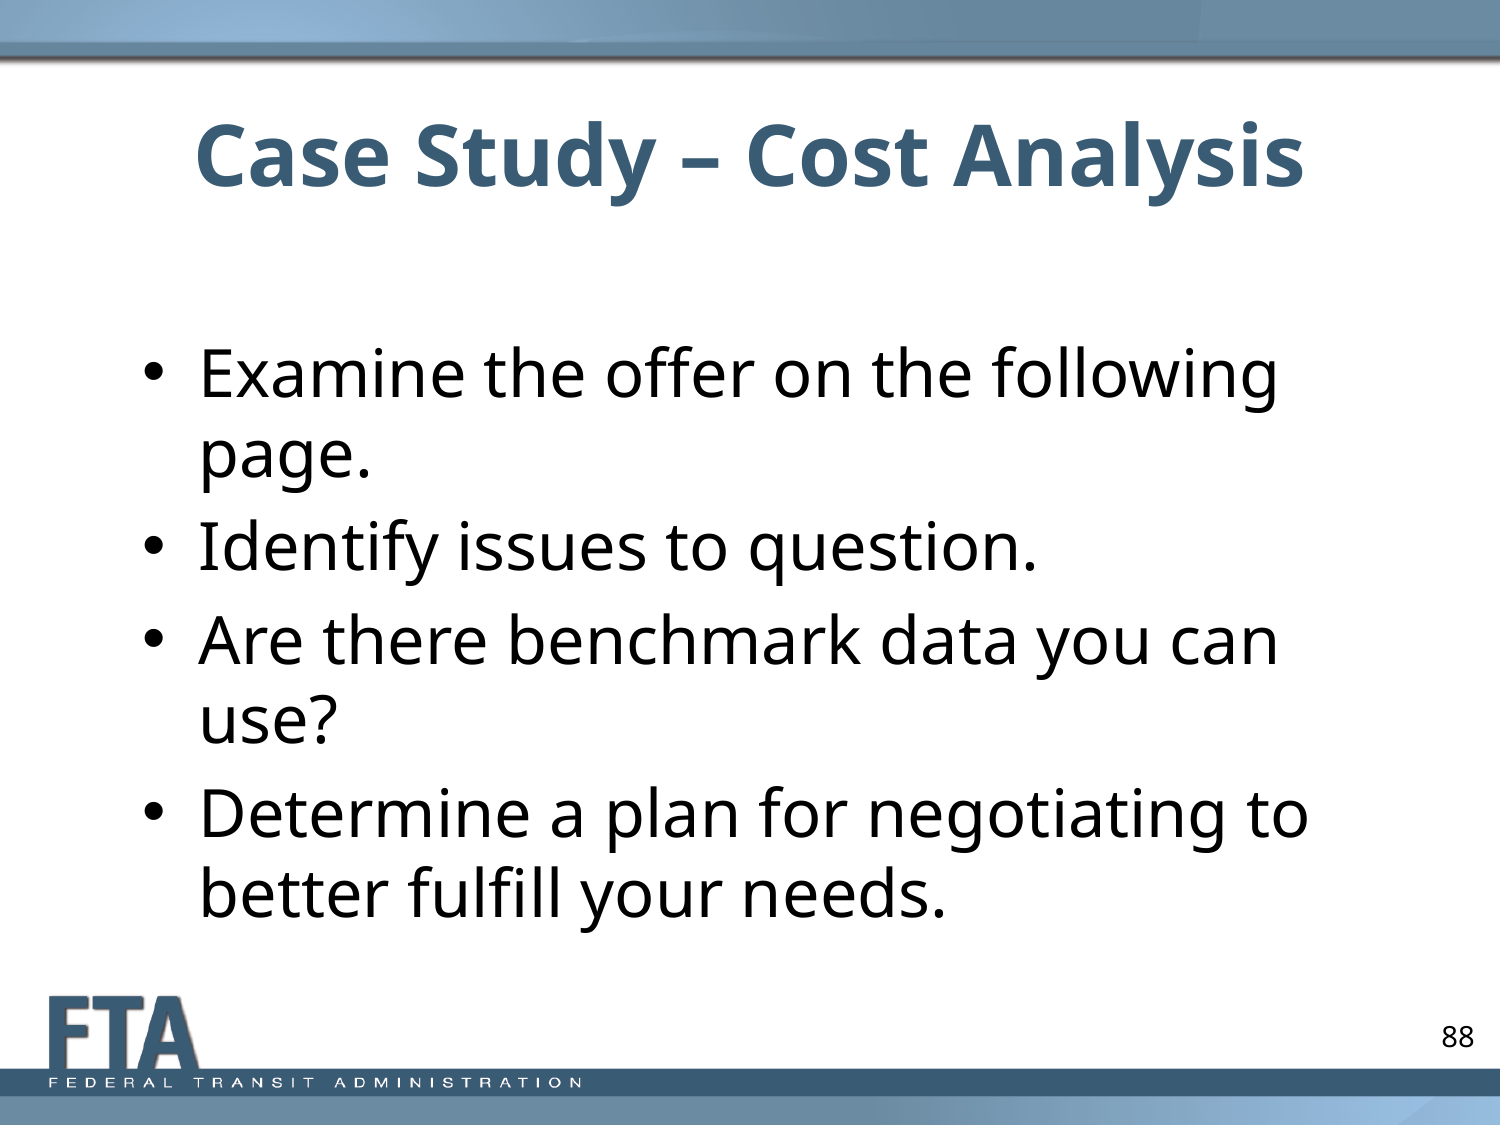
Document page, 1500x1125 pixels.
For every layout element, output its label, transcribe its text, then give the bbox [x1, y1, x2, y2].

title Case Study – Cost Analysis [74, 71, 1426, 233]
picture [0, 992, 1500, 1125]
picture [0, 0, 1500, 75]
list Examine the offer on the following page. Identify issues to question. Are there benchmark data you can use? Determine a plan for negotiating to better fulfill your needs. [126, 323, 1426, 894]
